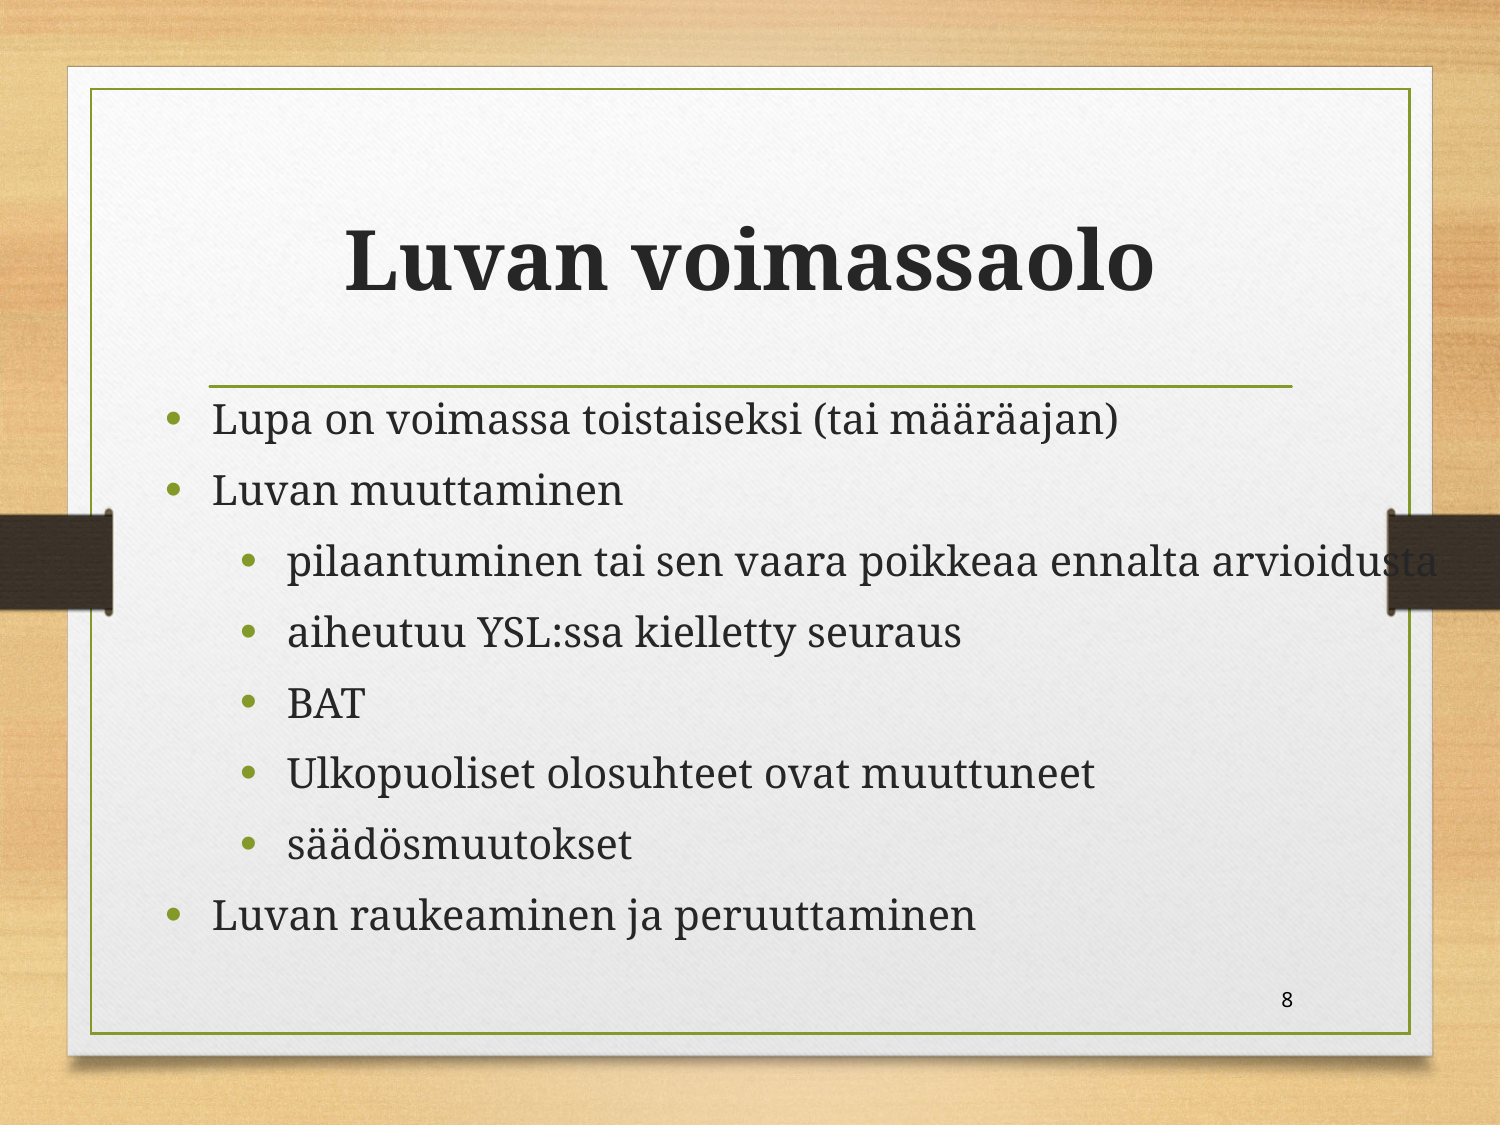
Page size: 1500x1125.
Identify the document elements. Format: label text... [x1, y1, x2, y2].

picture [0, 0, 1500, 1125]
list Lupa on voimassa toistaiseksi (tai määräajan) Luvan muuttaminen pilaantuminen tai sen vaara poikkeaa ennalta arvioidusta aiheutuu YSL:ssa kielletty seuraus BAT Ulkopuoliset olosuhteet ovat muuttuneet säädösmuutokset Luvan raukeaminen ja peruuttaminen [75, 385, 1471, 1006]
slide_number 8 [1243, 977, 1309, 1024]
title Luvan voimassaolo [192, 150, 1309, 364]
